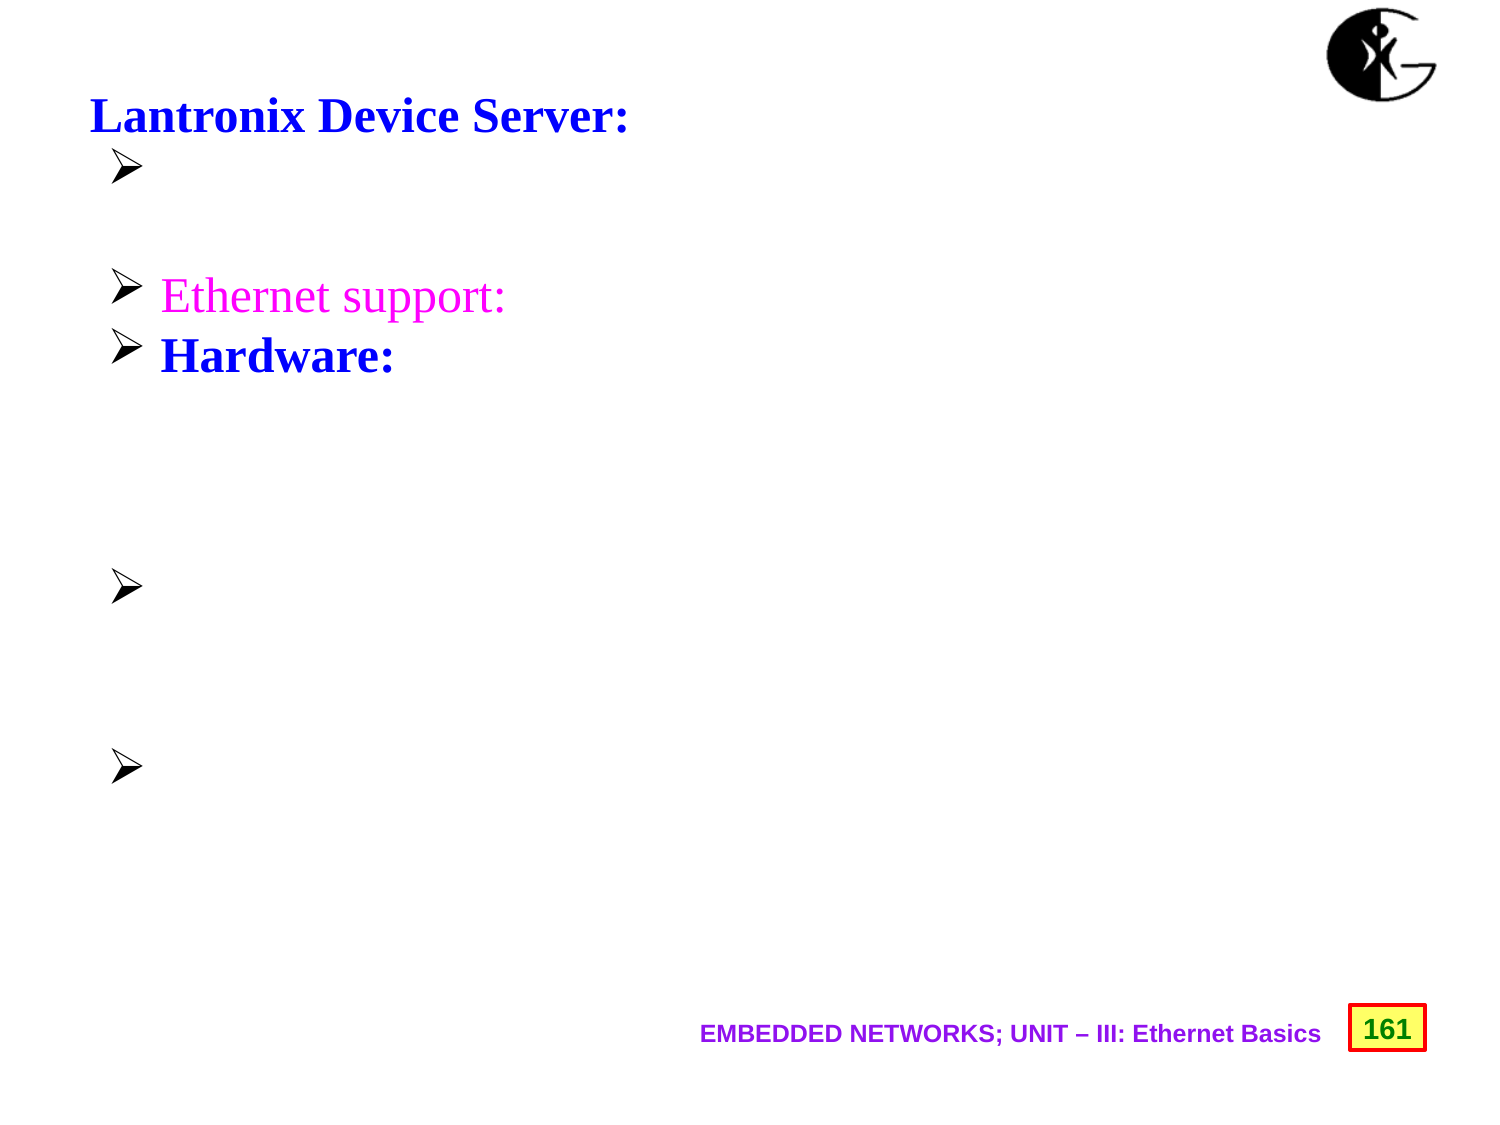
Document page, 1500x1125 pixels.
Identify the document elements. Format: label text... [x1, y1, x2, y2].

list Lantronix Device Server: This device enables any device with an asynchronous serial port to communicate over a network. Ethernet support: 10BASE-T, 100BASE-TX. Hardware: Lantronix offers its Device Servers in a variety of packages, including devices in enclosures, circuit boards and chips for incorporating into other devices, and a server squeezed into a slightly extended RJ-45 connector. Each server has a TTL-compatible asynchronous serial port for communicating with an external device or system and an RJ-45 connector for connecting to an Ethernet network. Firmware is stored in Flash ROM. The CPU varies depending on the product. Two of the options are AMD’s AMD186ES and Lantronix’s DSTni-LX, which contains a CPU, serial ports, Ethernet controller, and RAM. [75, 75, 1425, 1113]
slide_number 161 [1348, 1003, 1427, 1052]
picture [1312, 0, 1451, 113]
footer EMBEDDED NETWORKS; UNIT – III: Ethernet Basics [487, 1002, 1338, 1063]
